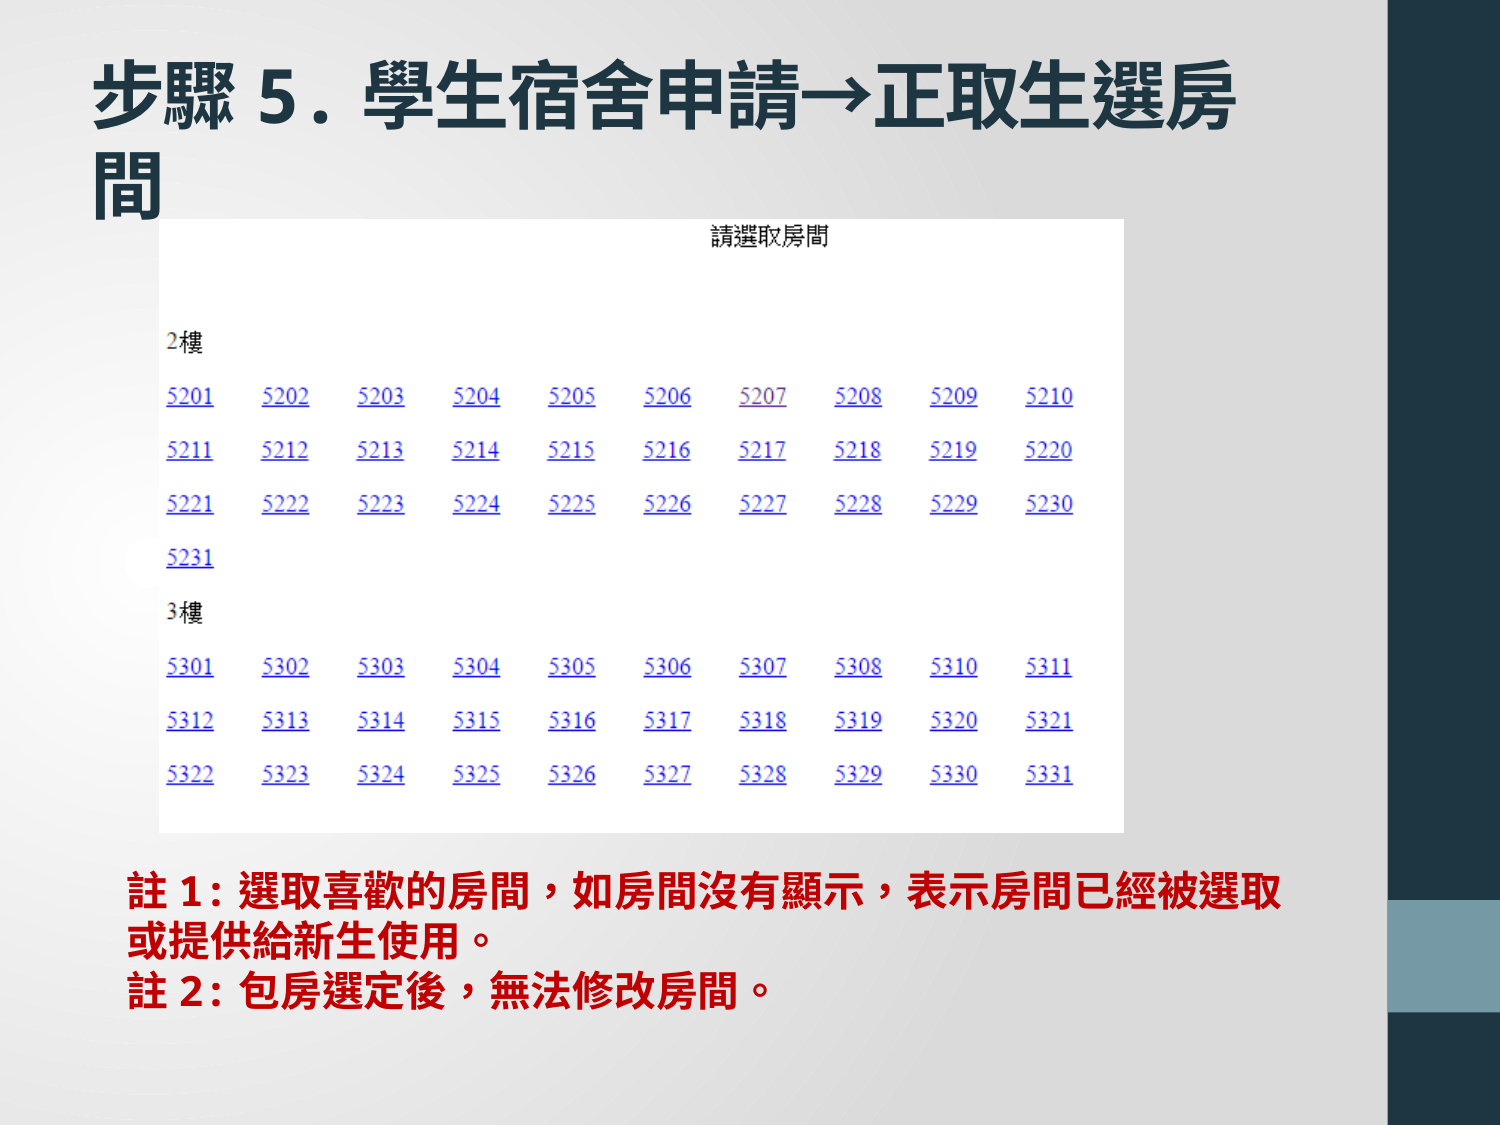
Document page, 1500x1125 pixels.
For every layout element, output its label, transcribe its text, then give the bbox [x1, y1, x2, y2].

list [158, 219, 1124, 833]
text_box 註1:選取喜歡的房間，如房間沒有顯示，表示房間已經被選取或提供給新生使用。 註2:包房選定後，無法修改房間。 [112, 857, 1306, 1023]
title 步驟5.學生宿舍申請→正取生選房間 [75, 45, 1325, 233]
